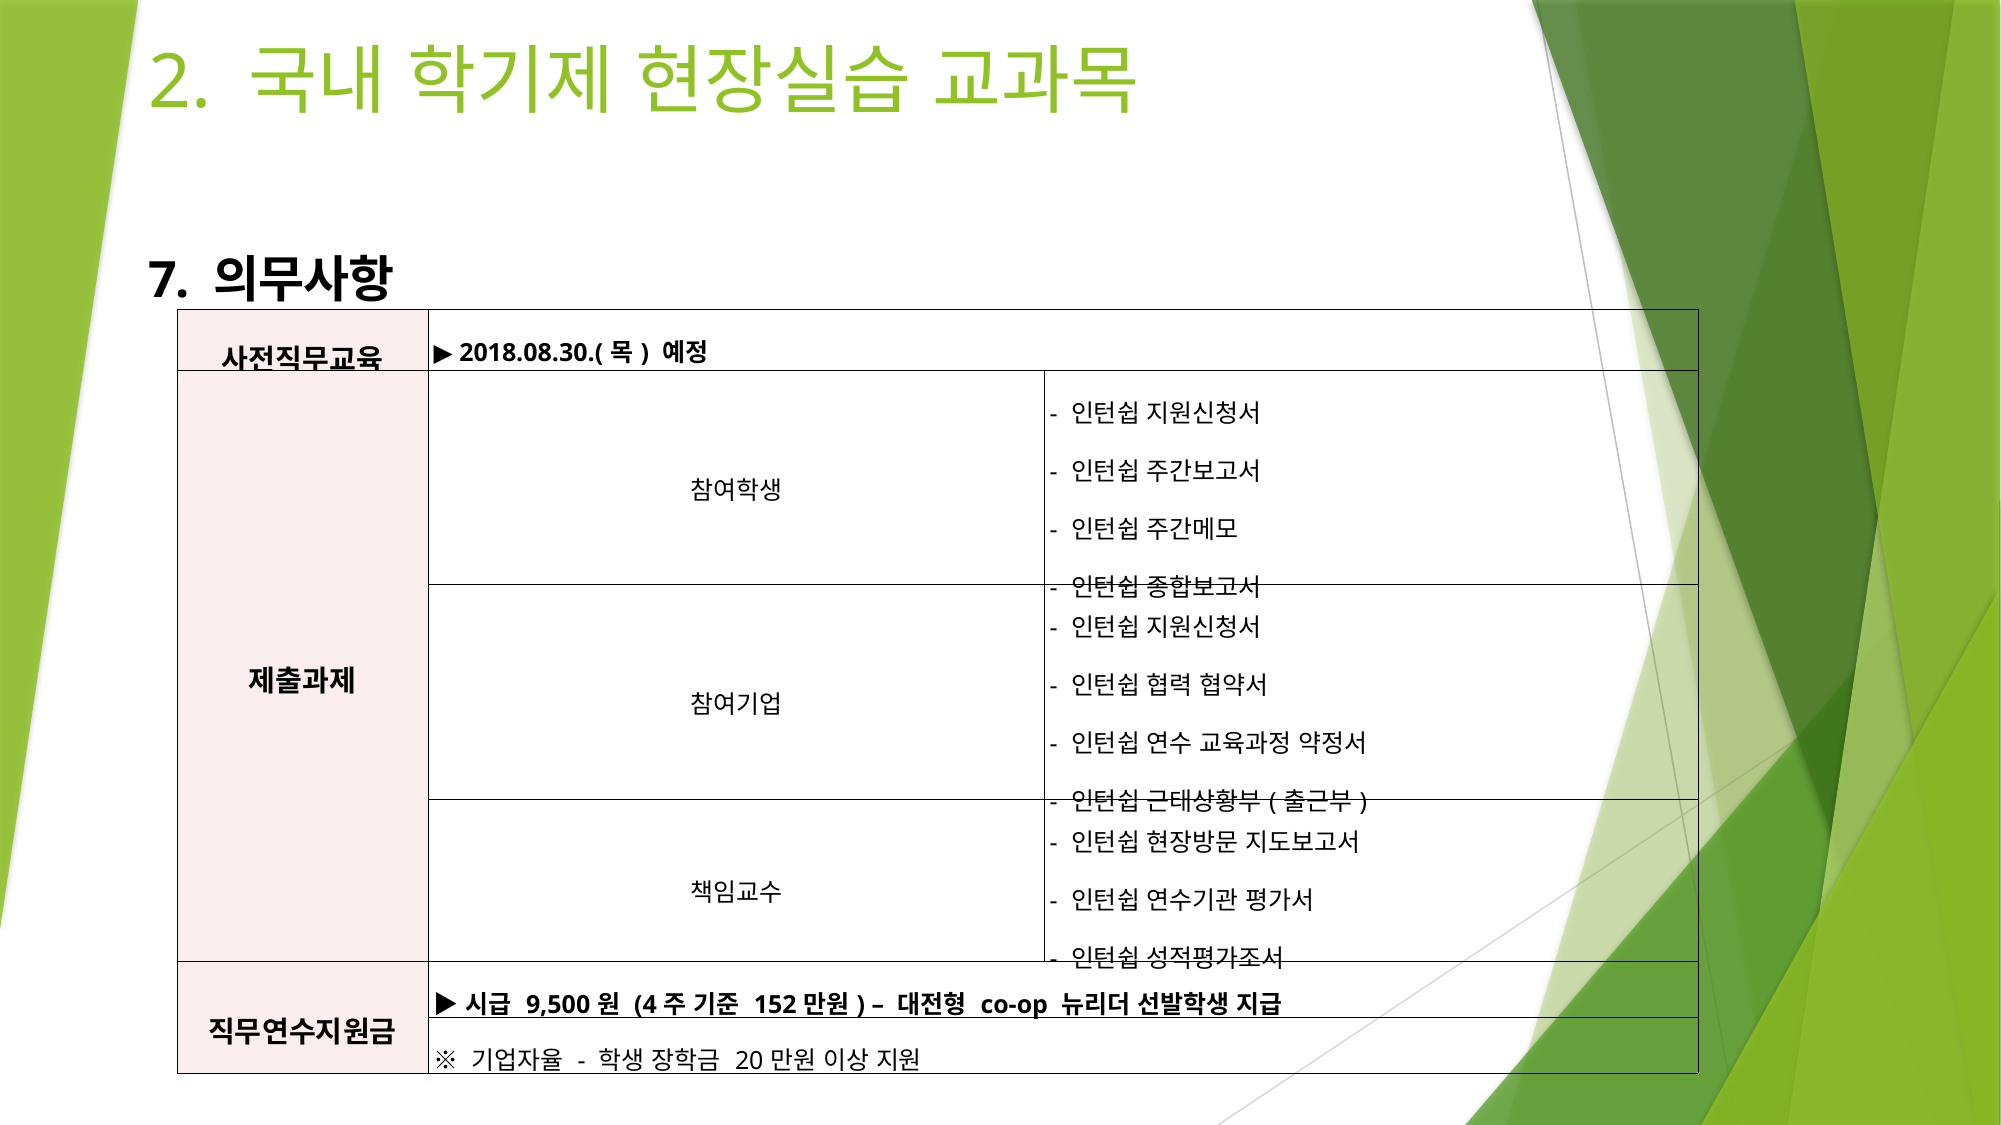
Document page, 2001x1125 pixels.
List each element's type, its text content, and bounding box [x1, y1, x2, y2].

text_box 7. 의무사항 [133, 203, 1620, 315]
title 2. 국내 학기제 현장실습 교과목 [133, 14, 1472, 130]
table_cell 참여기업 [429, 585, 1044, 799]
table_header ▶ 2018.08.30.(목) 예정 [429, 310, 1698, 370]
table_cell 책임교수 [429, 800, 1044, 961]
table_cell - 인턴쉽 현장방문 지도보고서 - 인턴쉽 연수기관 평가서 - 인턴쉽 성적평가조서 [1045, 800, 1698, 961]
table_header 사전직무교육 [178, 310, 428, 370]
table_cell 제출과제 [178, 371, 428, 961]
table_cell - 인턴쉽 지원신청서 - 인턴쉽 협력 협약서 - 인턴쉽 연수 교육과정 약정서 - 인턴쉽 근태상황부(출근부) [1045, 585, 1698, 799]
table_cell 참여학생 [429, 371, 1044, 584]
table_cell - 인턴쉽 지원신청서 - 인턴쉽 주간보고서 - 인턴쉽 주간메모 - 인턴쉽 종합보고서 [1045, 371, 1698, 584]
table_cell 직무연수지원금 [178, 962, 428, 1073]
table_cell ※ 기업자율 - 학생 장학금 20만원 이상 지원 [429, 1018, 1698, 1073]
table_cell ▶시급 9,500원 (4주 기준 152만원) – 대전형 co-op 뉴리더 선발학생 지급 [429, 962, 1698, 1017]
